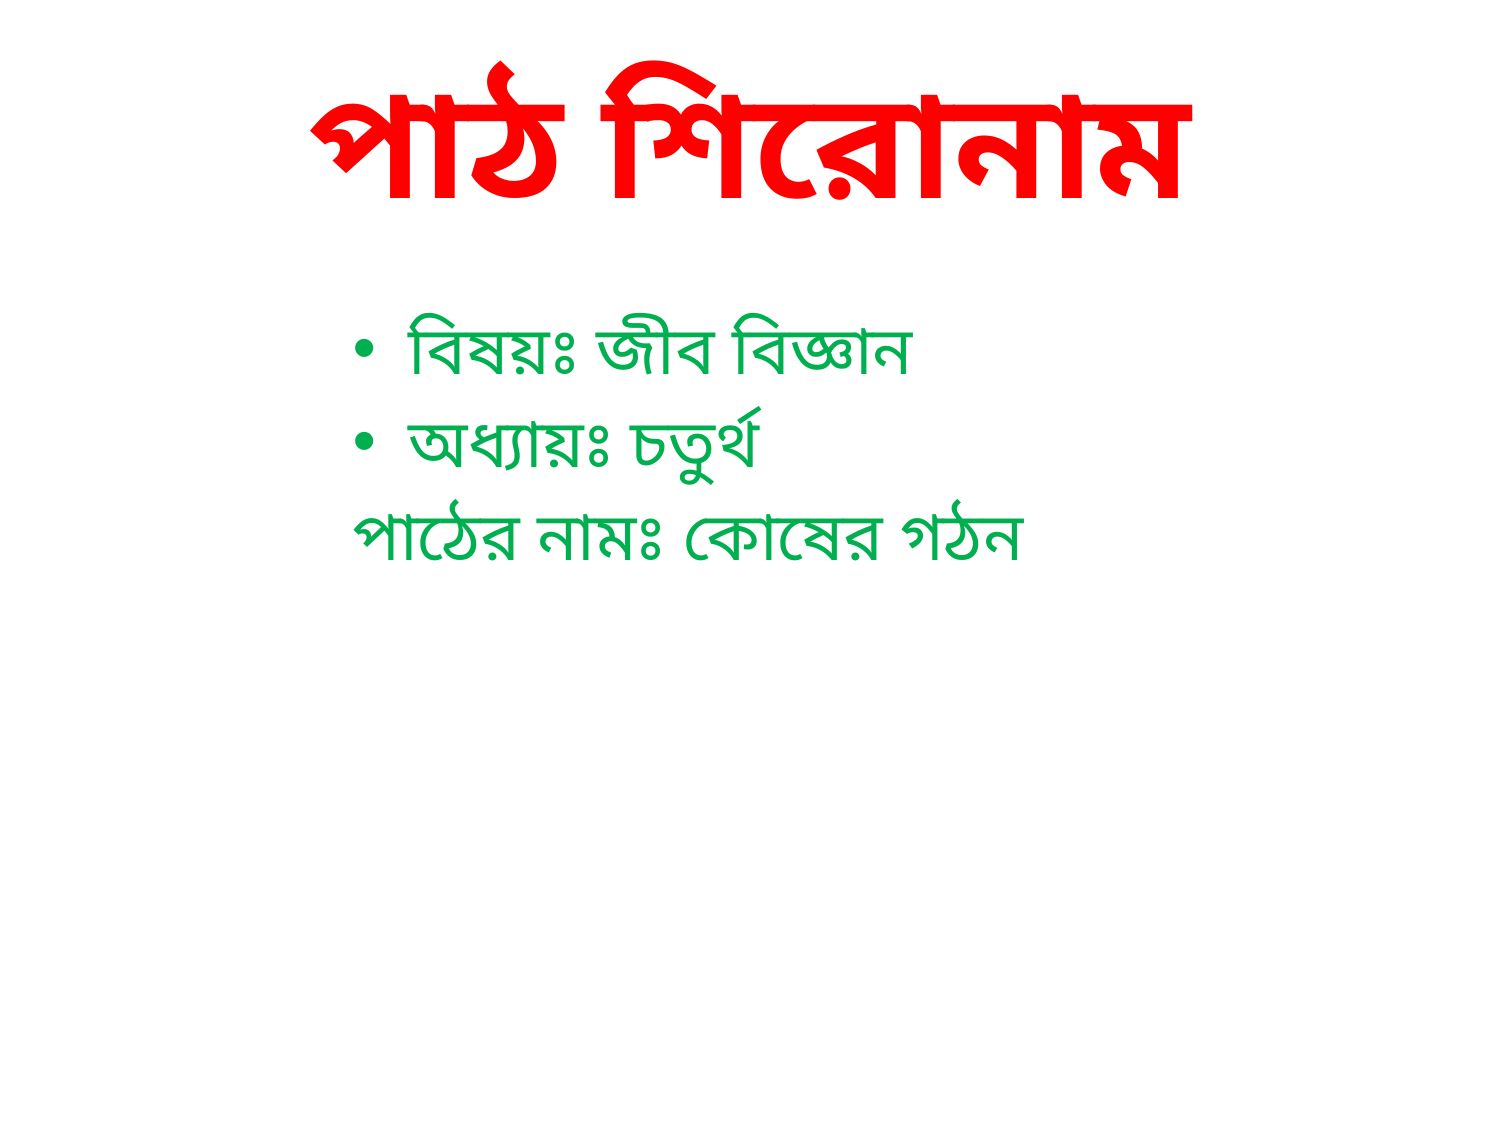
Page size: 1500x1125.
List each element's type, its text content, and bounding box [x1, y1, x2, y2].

list বিষয়ঃ জীব বিজ্ঞান অধ্যায়ঃ চতুর্থ পাঠের নামঃ কোষের গঠন [337, 299, 1338, 1043]
title পাঠ শিরোনাম [75, 45, 1425, 233]
